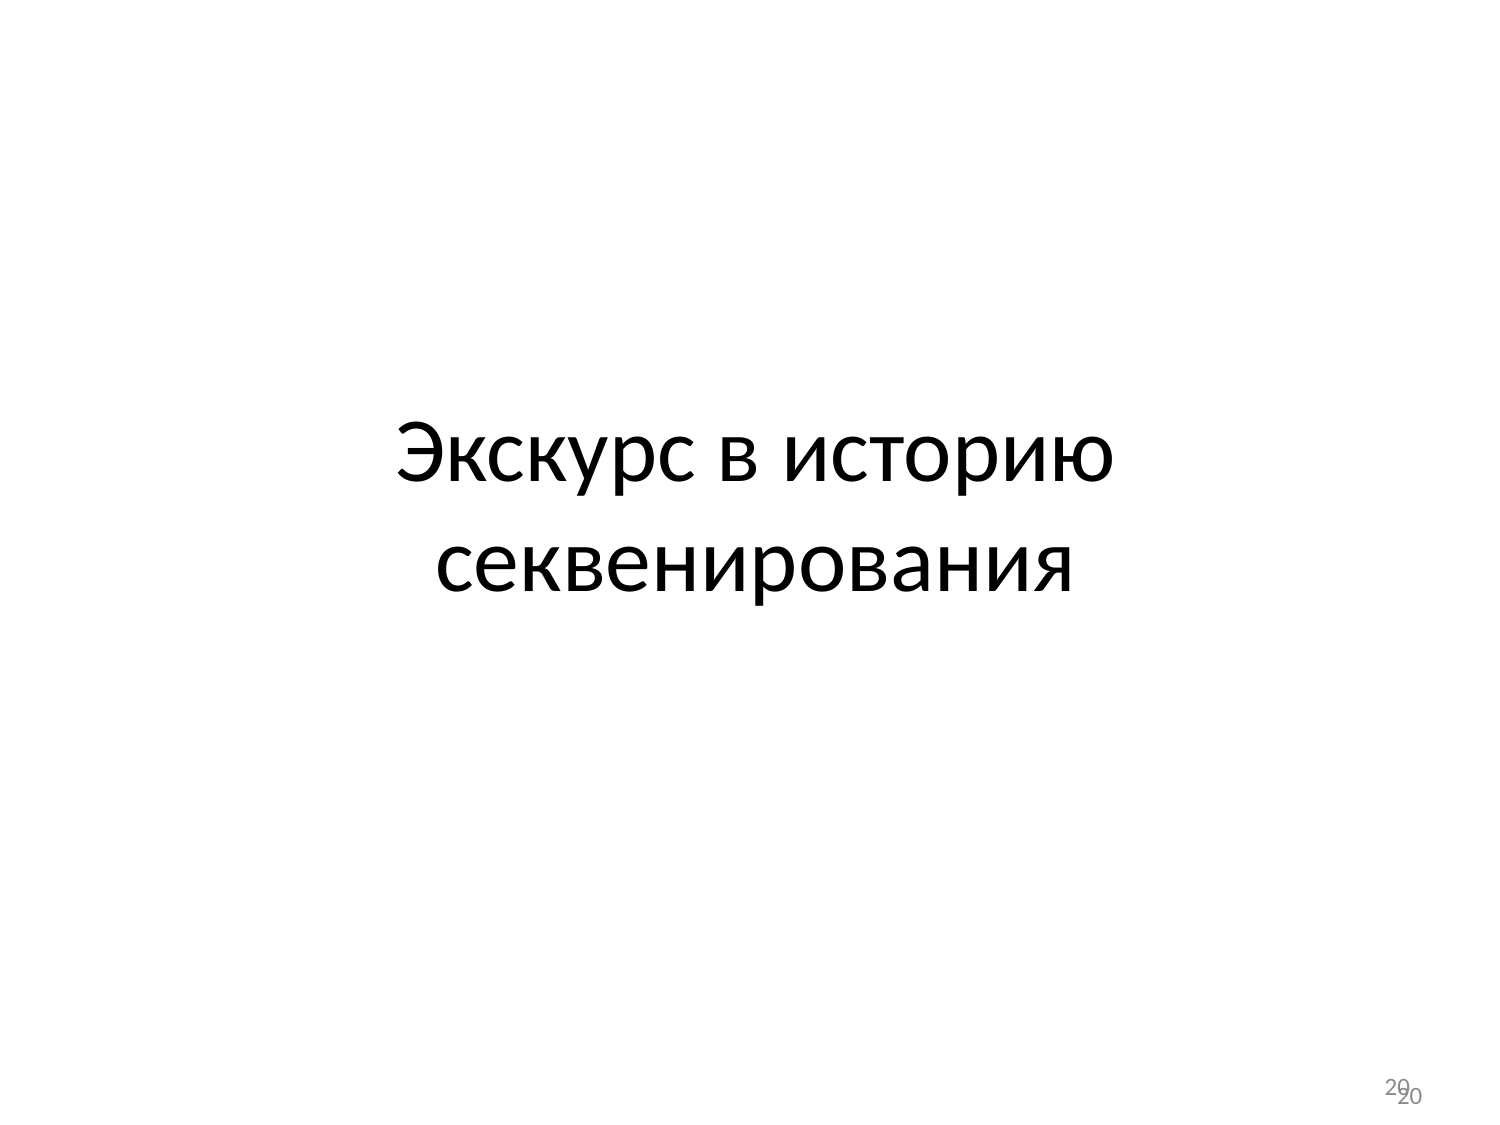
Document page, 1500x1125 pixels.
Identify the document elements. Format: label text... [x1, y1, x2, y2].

text_box 20 [1087, 1065, 1438, 1125]
slide_number 20 [1074, 1055, 1425, 1116]
text_box Экскурс в историю секвенирования [87, 274, 1425, 725]
